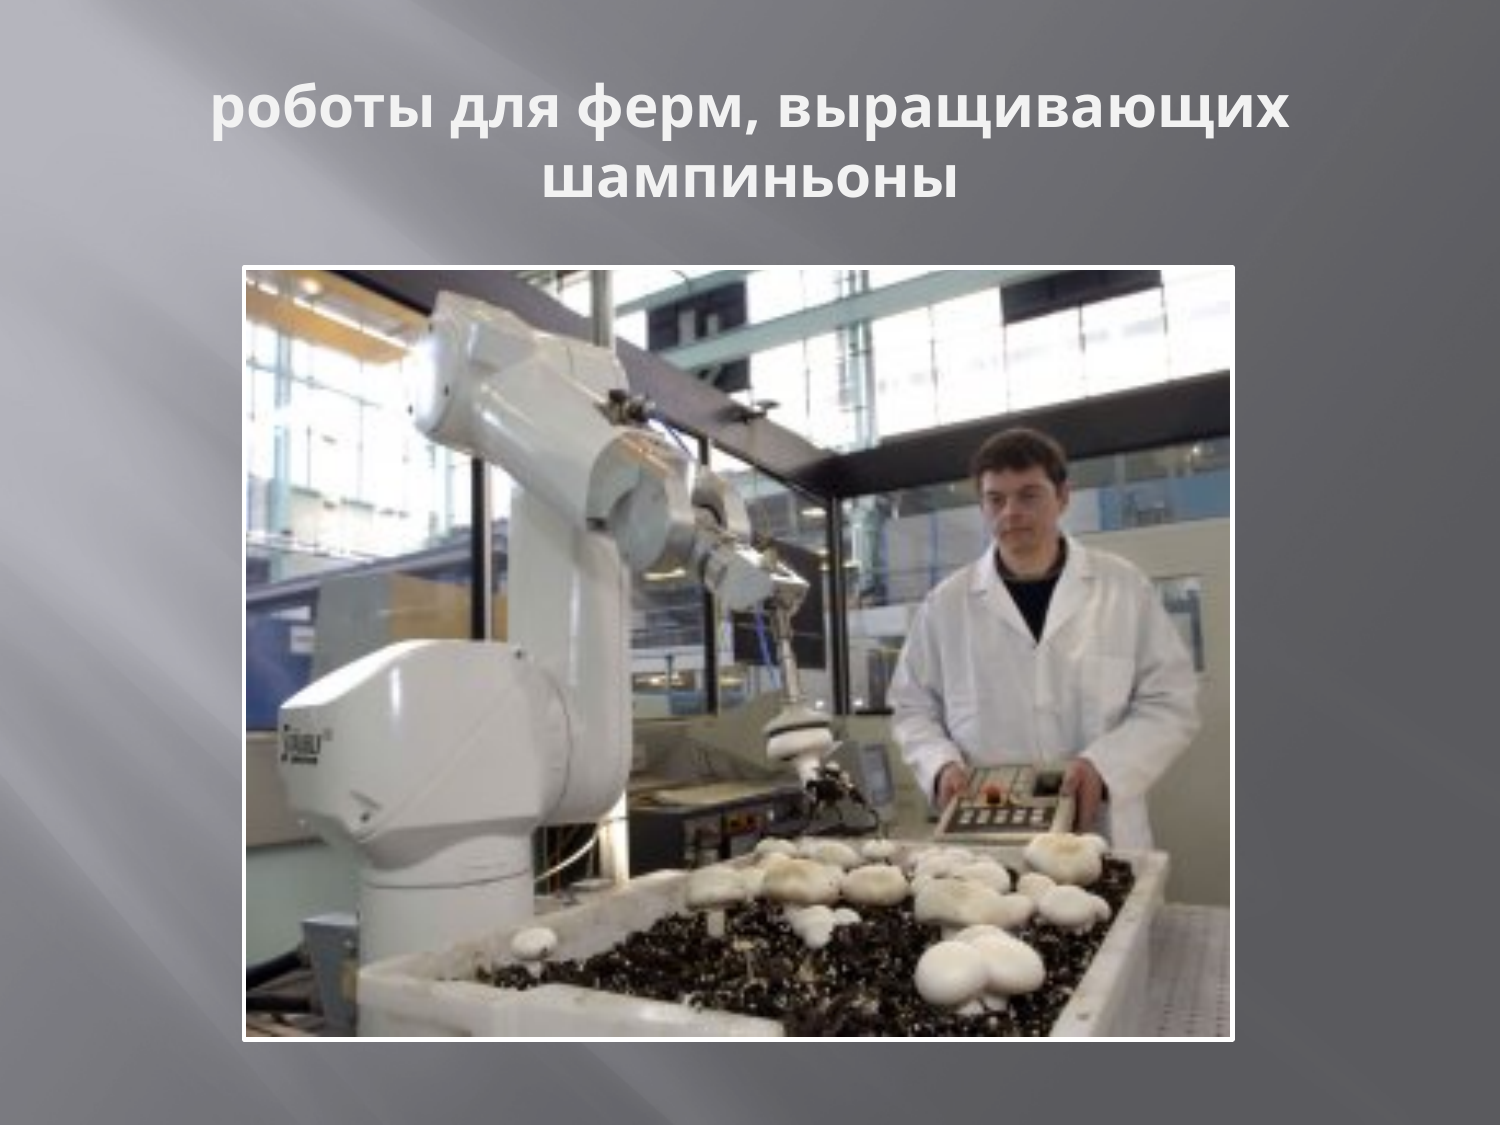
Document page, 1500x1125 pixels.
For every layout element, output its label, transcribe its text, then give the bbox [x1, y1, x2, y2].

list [245, 269, 1231, 1038]
title роботы для ферм, выращивающих шампиньоны [75, 45, 1425, 233]
